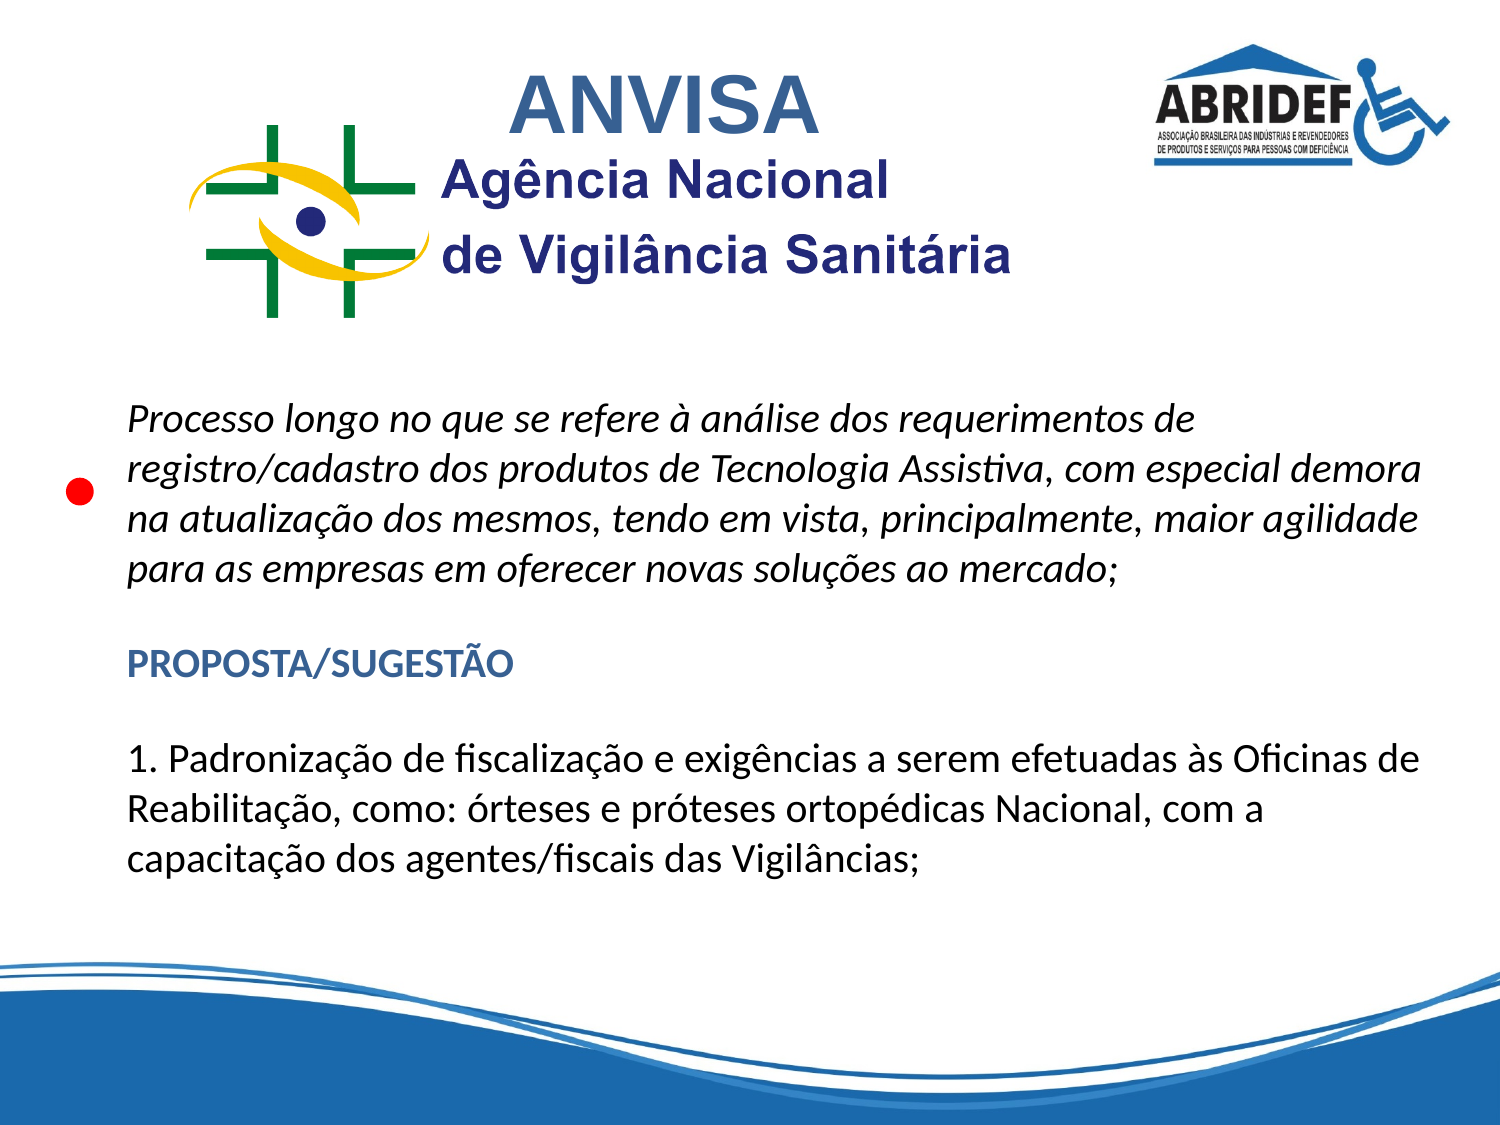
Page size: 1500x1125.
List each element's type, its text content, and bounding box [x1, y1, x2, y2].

picture [0, 0, 1500, 1125]
text_box Processo longo no que se refere à análise dos requerimentos de registro/cadastro dos produtos de Tecnologia Assistiva, com especial demora na atualização dos mesmos, tendo em vista, principalmente, maior agilidade para as empresas em oferecer novas soluções ao mercado; PROPOSTA/SUGESTÃO 1. Padronização de fiscalização e exigências a serem efetuadas às Oficinas de Reabilitação, como: órteses e próteses ortopédicas Nacional, com a capacitação dos agentes/fiscais das Vigilâncias; [112, 338, 1447, 888]
text_box ANVISA [407, 42, 922, 123]
text_box [65, 477, 94, 506]
